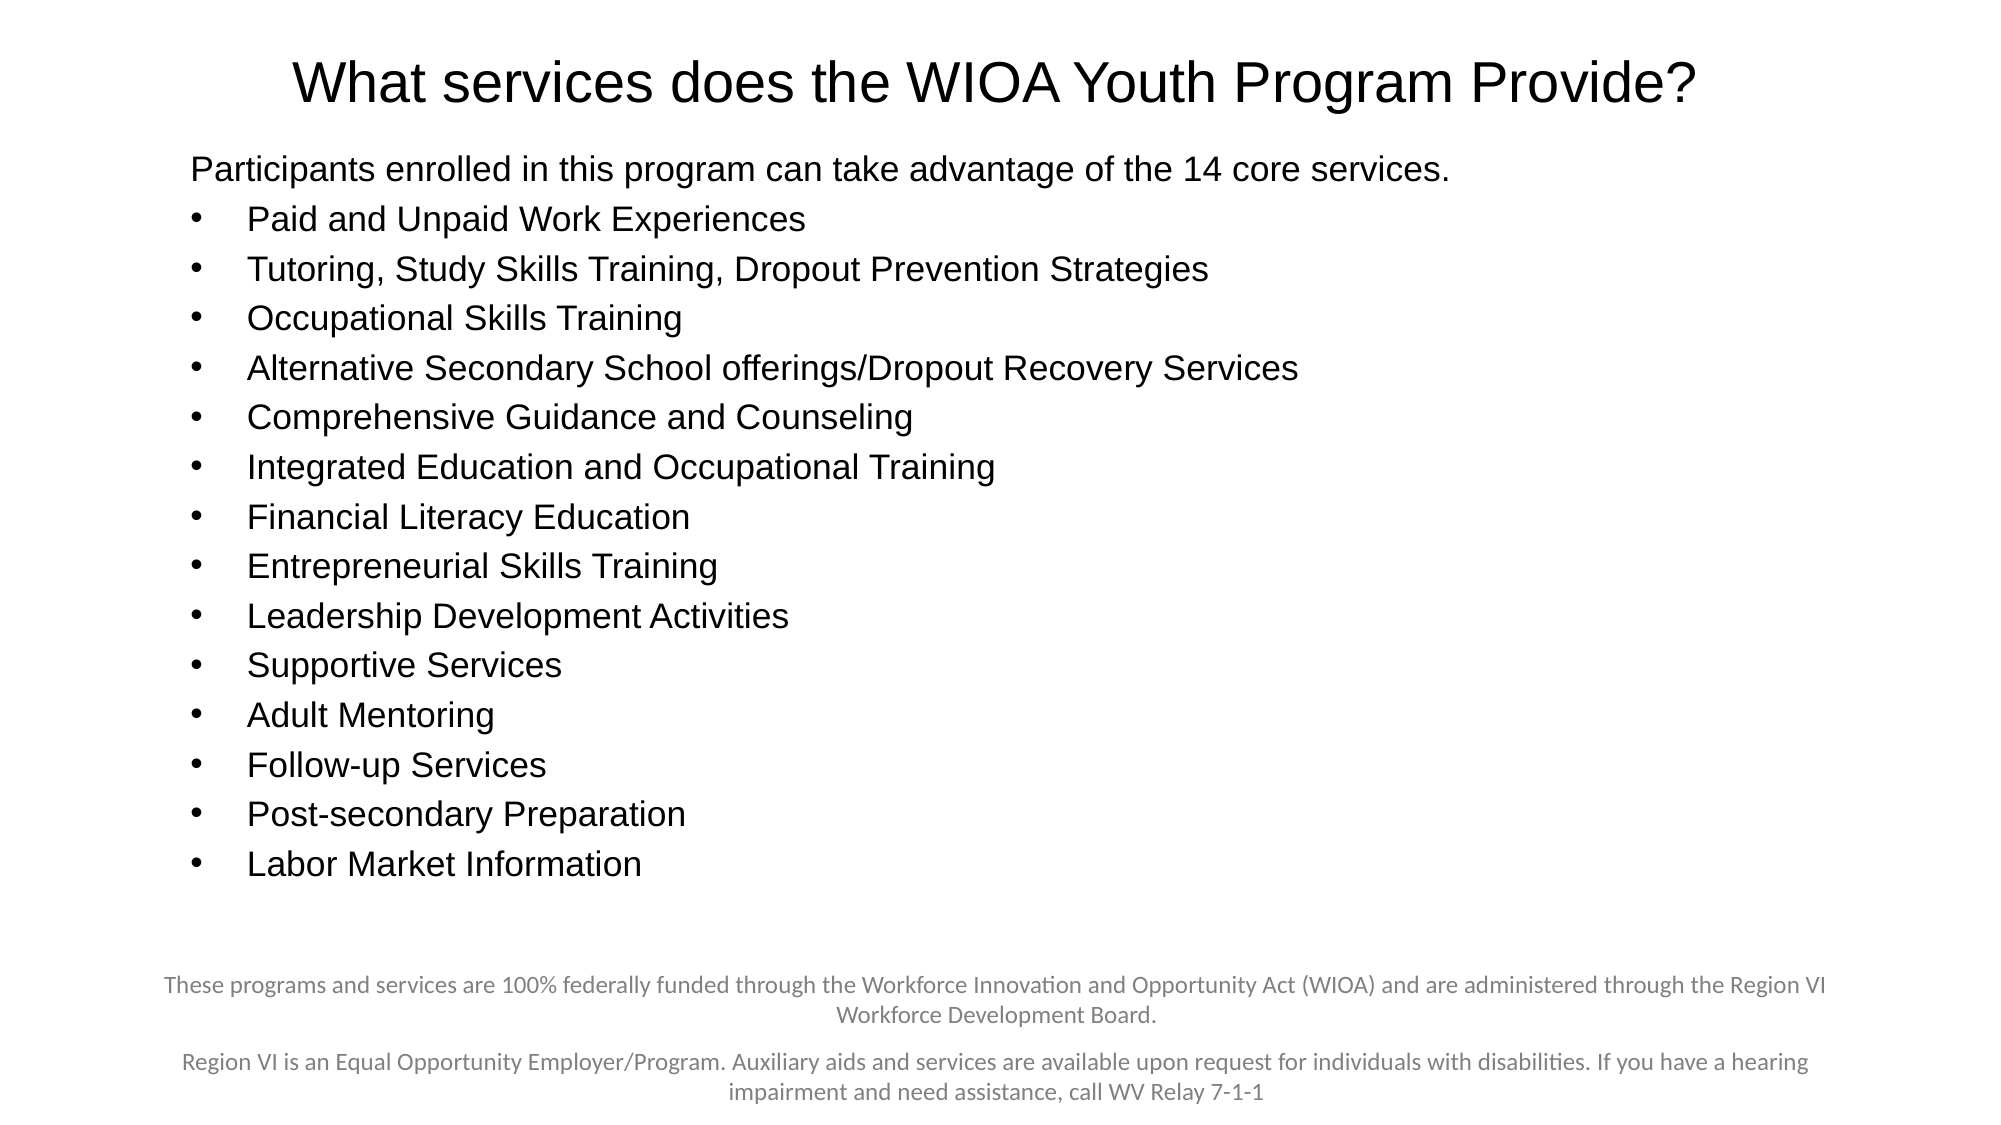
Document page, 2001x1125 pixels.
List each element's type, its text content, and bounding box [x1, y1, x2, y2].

title What services does the WIOA Youth Program Provide? [133, 17, 1859, 141]
footer These programs and services are 100% federally funded through the Workforce Innovation and Opportunity Act (WIOA) and are administered through the Region VI Workforce Development Board. Region VI is an Equal Opportunity Employer/Program. Auxiliary aids and services are available upon request for individuals with disabilities. If you have a hearing impairment and need assistance, call WV Relay 7-1-1 [126, 952, 1868, 1122]
list Participants enrolled in this program can take advantage of the 14 core services. Paid and Unpaid Work Experiences Tutoring, Study Skills Training, Dropout Prevention Strategies Occupational Skills Training Alternative Secondary School offerings/Dropout Recovery Services Comprehensive Guidance and Counseling Integrated Education and Occupational Training Financial Literacy Education Entrepreneurial Skills Training Leadership Development Activities Supportive Services Adult Mentoring Follow-up Services Post-secondary Preparation Labor Market Information [175, 138, 1775, 952]
